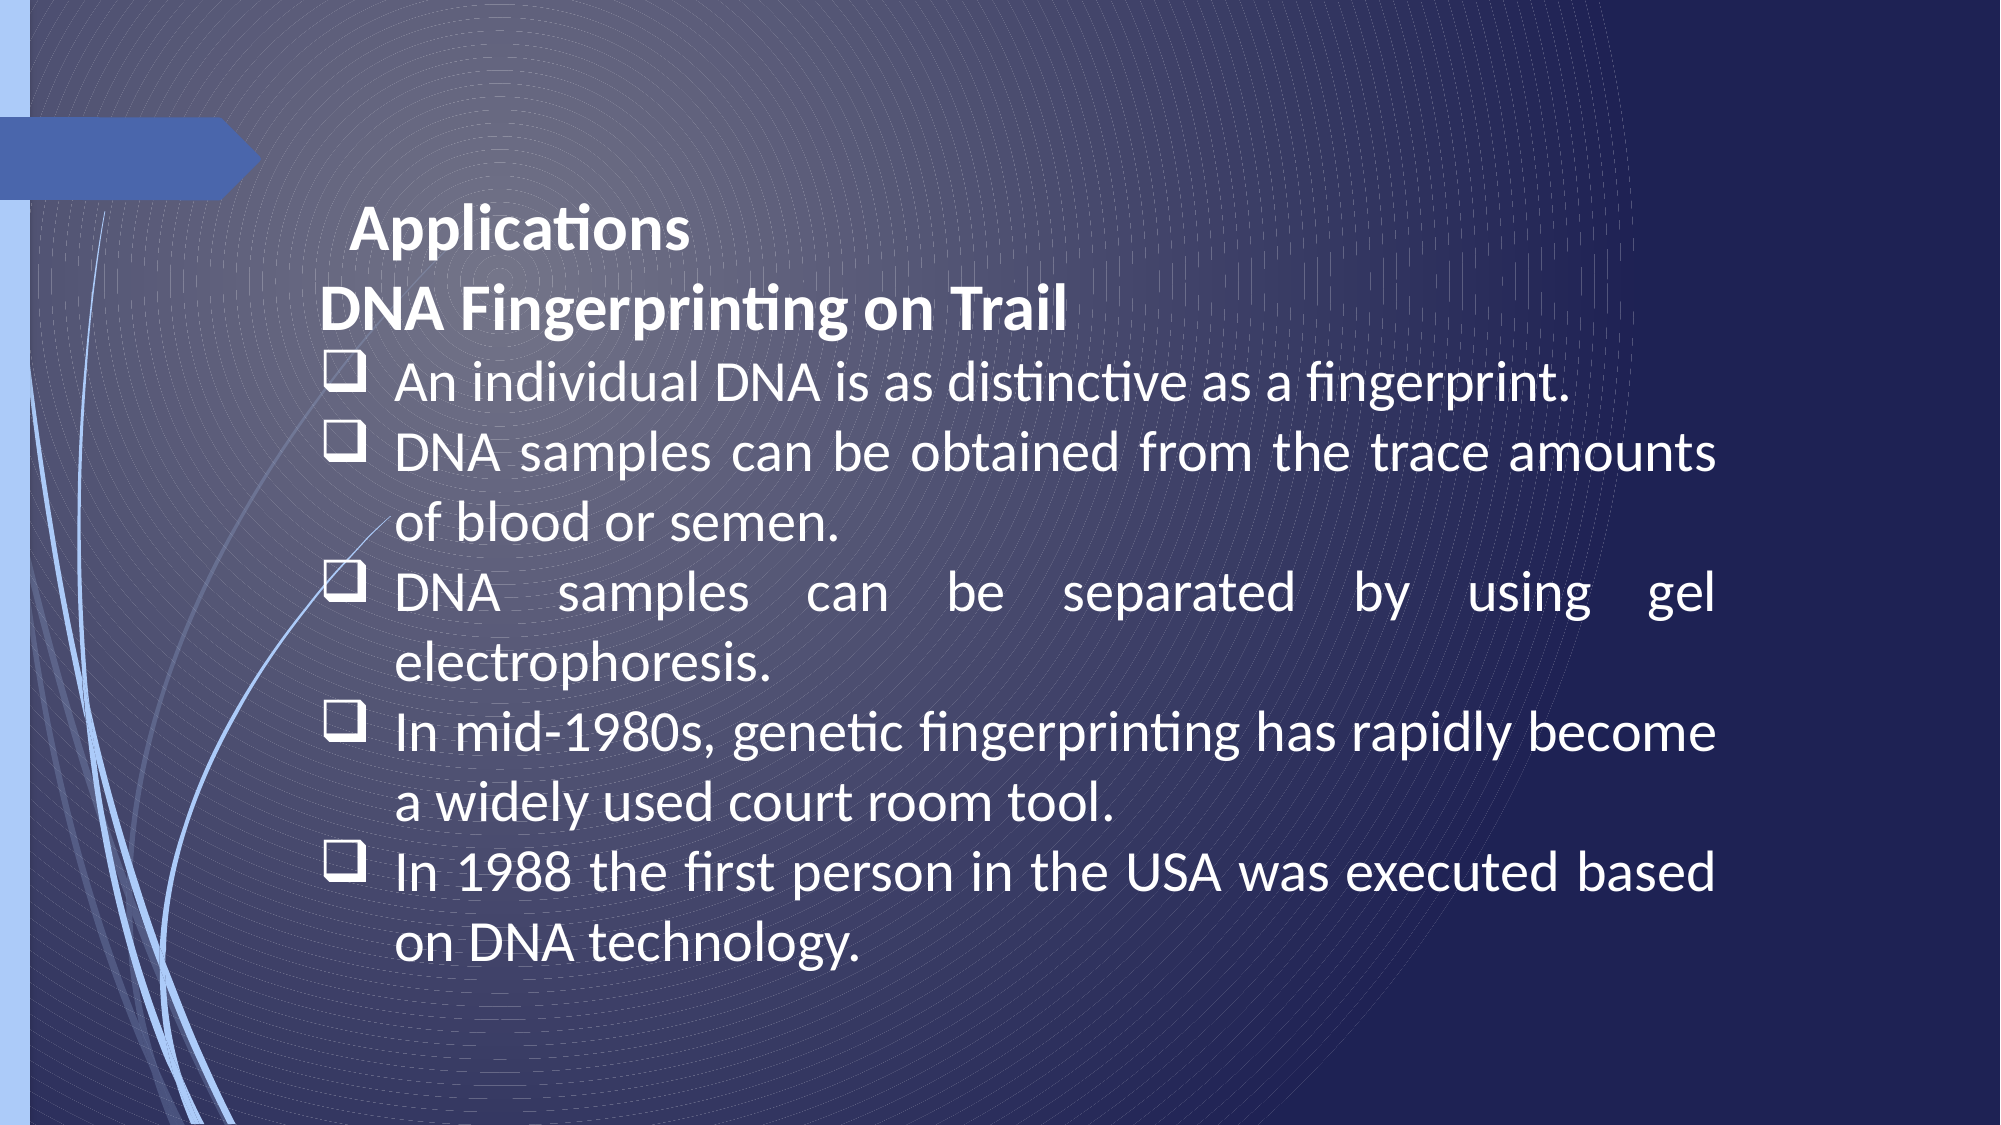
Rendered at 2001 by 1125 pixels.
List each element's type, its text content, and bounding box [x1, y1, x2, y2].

text_box Applications DNA Fingerprinting on Trail An individual DNA is as distinctive as a fingerprint. DNA samples can be obtained from the trace amounts of blood or semen. DNA samples can be separated by using gel electrophoresis. In mid-1980s, genetic fingerprinting has rapidly become a widely used court room tool. In 1988 the first person in the USA was executed based on DNA technology. [304, 176, 1733, 981]
